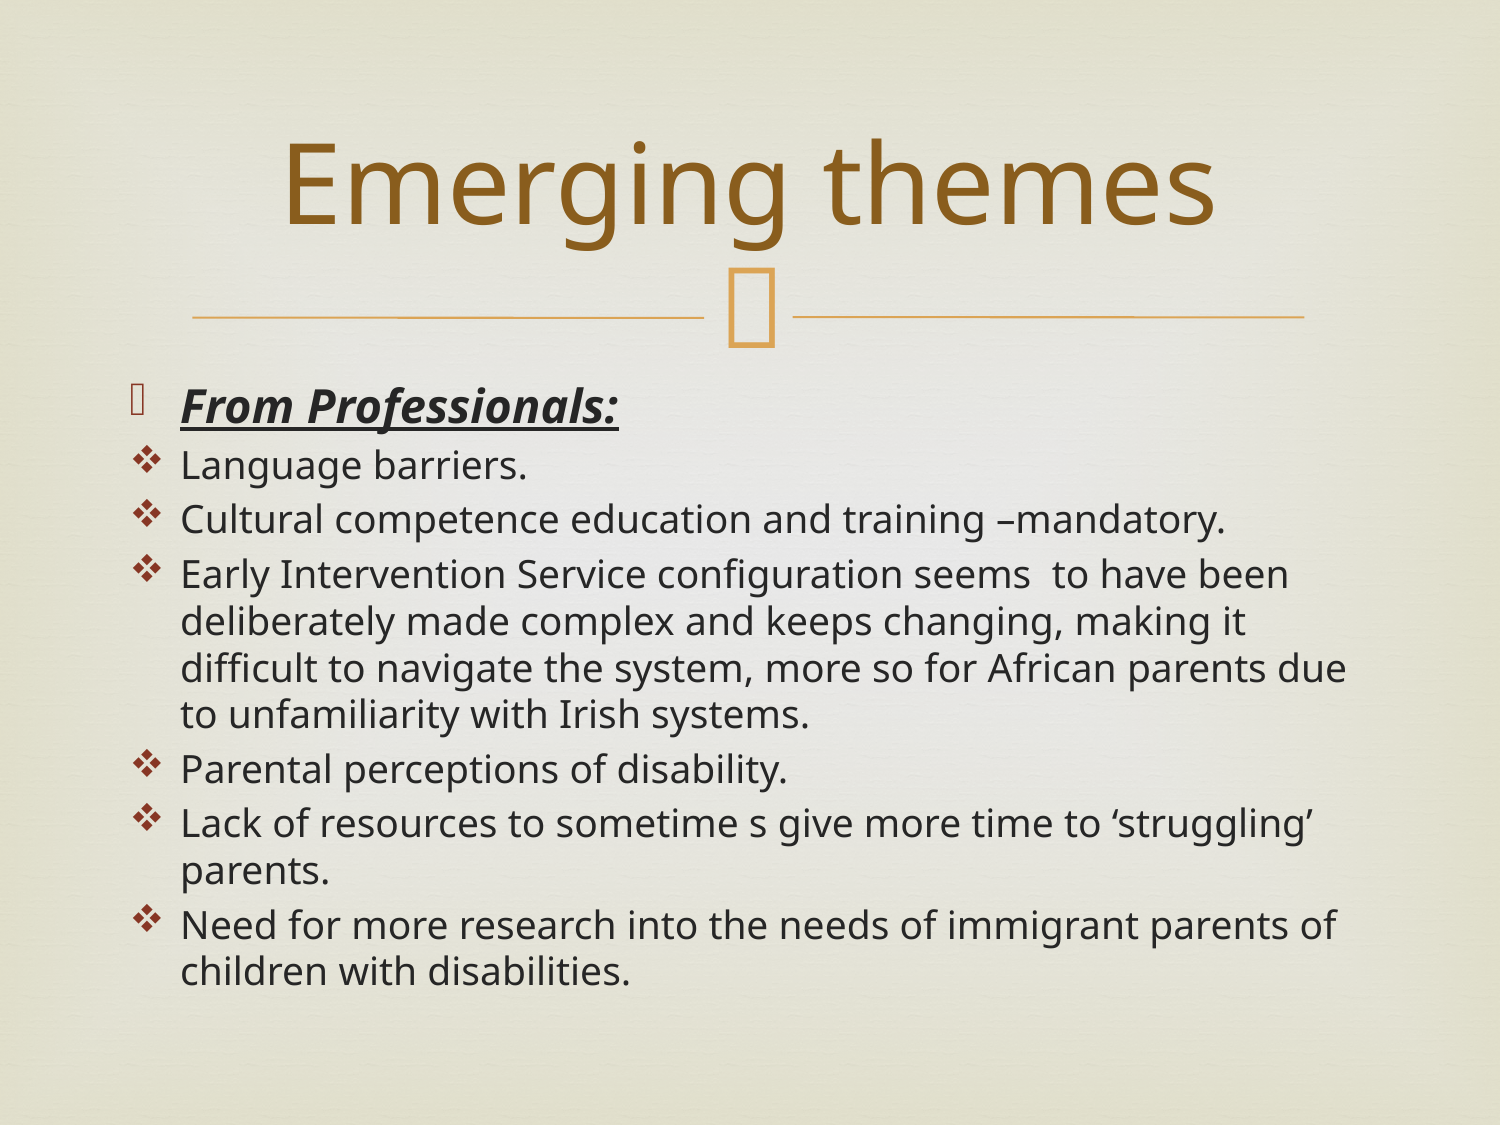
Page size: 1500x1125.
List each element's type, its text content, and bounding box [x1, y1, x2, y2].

list From Professionals: Language barriers. Cultural competence education and training –mandatory. Early Intervention Service configuration seems to have been deliberately made complex and keeps changing, making it difficult to navigate the system, more so for African parents due to unfamiliarity with Irish systems. Parental perceptions of disability. Lack of resources to sometime s give more time to ‘struggling’ parents. Need for more research into the needs of immigrant parents of children with disabilities. [114, 368, 1386, 1005]
title Emerging themes [112, 93, 1386, 267]
